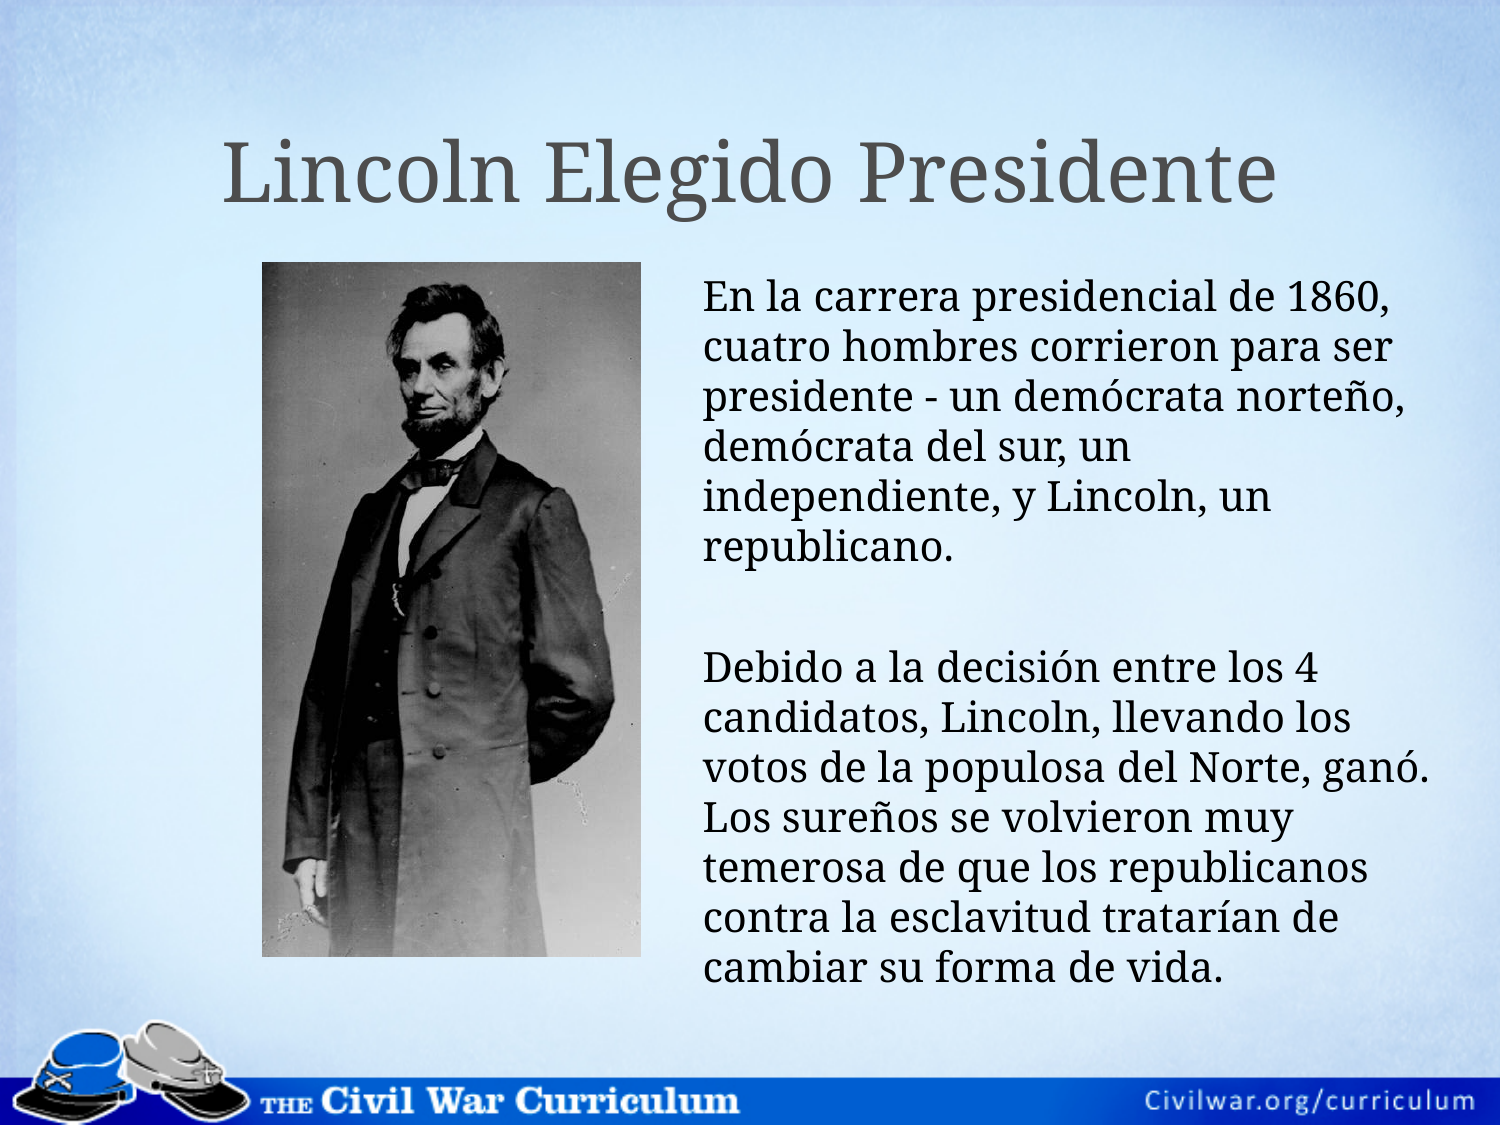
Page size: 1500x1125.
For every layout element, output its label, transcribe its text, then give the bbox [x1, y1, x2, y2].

title Lincoln Elegido Presidente [75, 105, 1425, 233]
picture [0, 0, 1500, 1125]
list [262, 262, 641, 957]
list En la carrera presidencial de 1860, cuatro hombres corrieron para ser presidente - un demócrata norteño, demócrata del sur, un independiente, y Lincoln, un republicano. Debido a la decisión entre los 4 candidatos, Lincoln, llevando los votos de la populosa del Norte, ganó. Los sureños se volvieron muy temerosa de que los republicanos contra la esclavitud tratarían de cambiar su forma de vida. [687, 262, 1450, 957]
